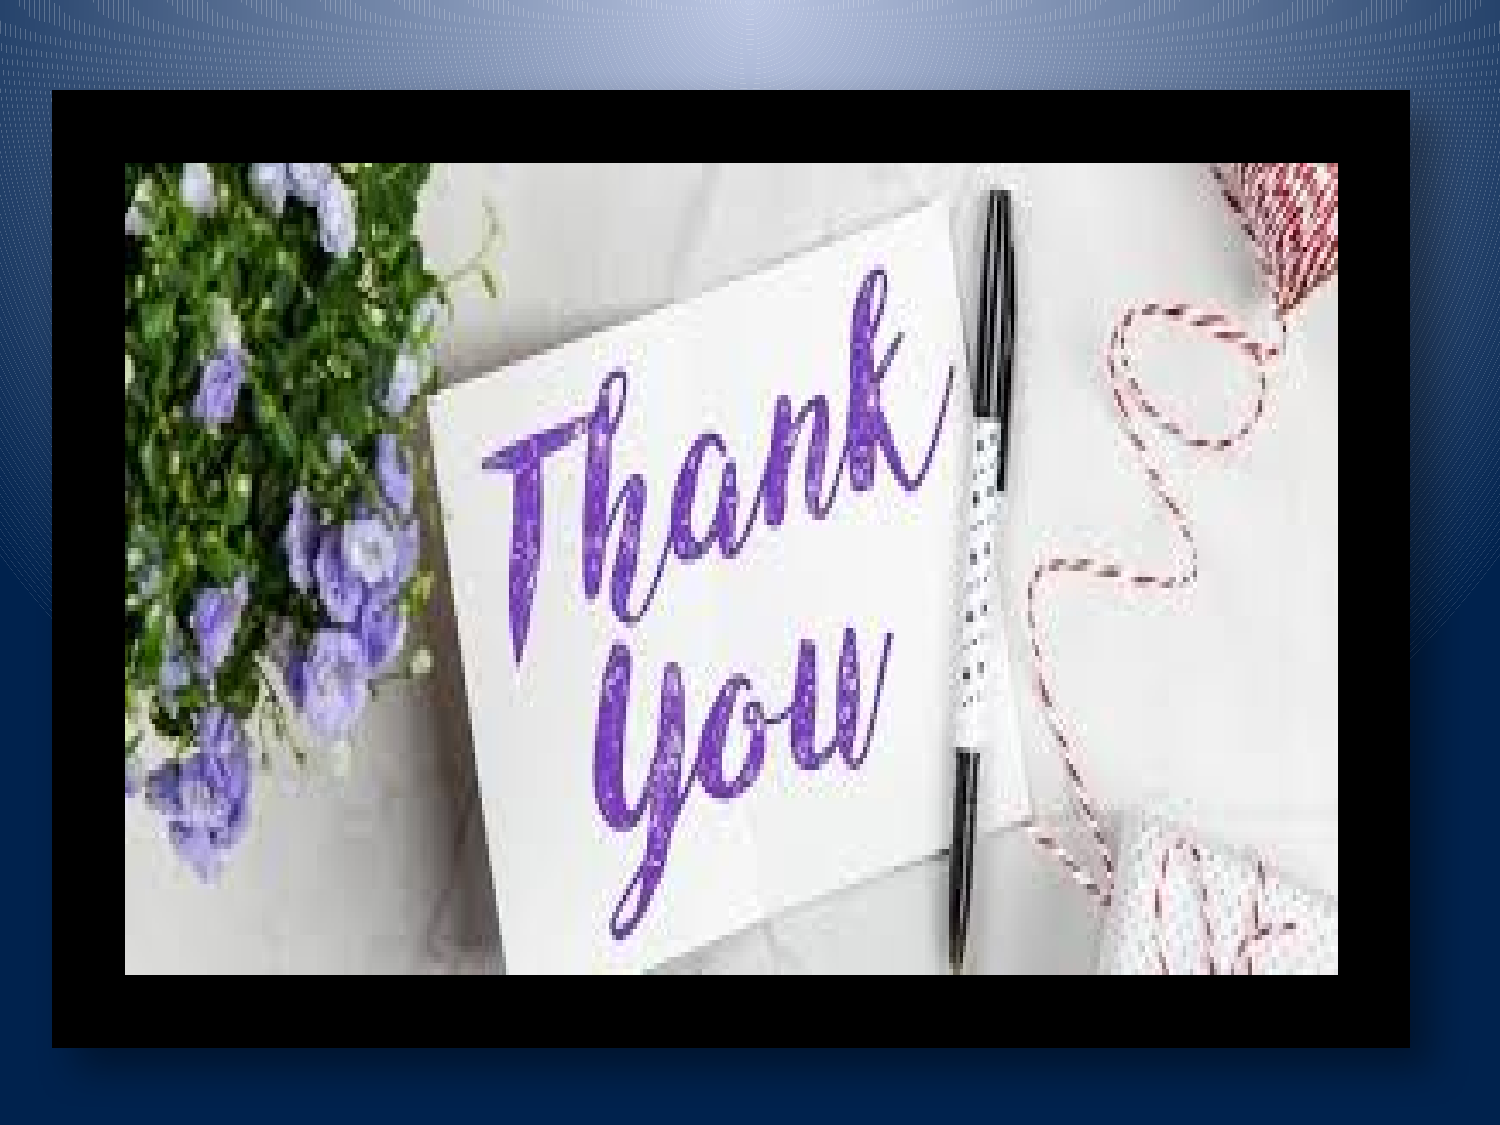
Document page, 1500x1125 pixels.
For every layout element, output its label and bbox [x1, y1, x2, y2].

picture [124, 162, 1338, 976]
